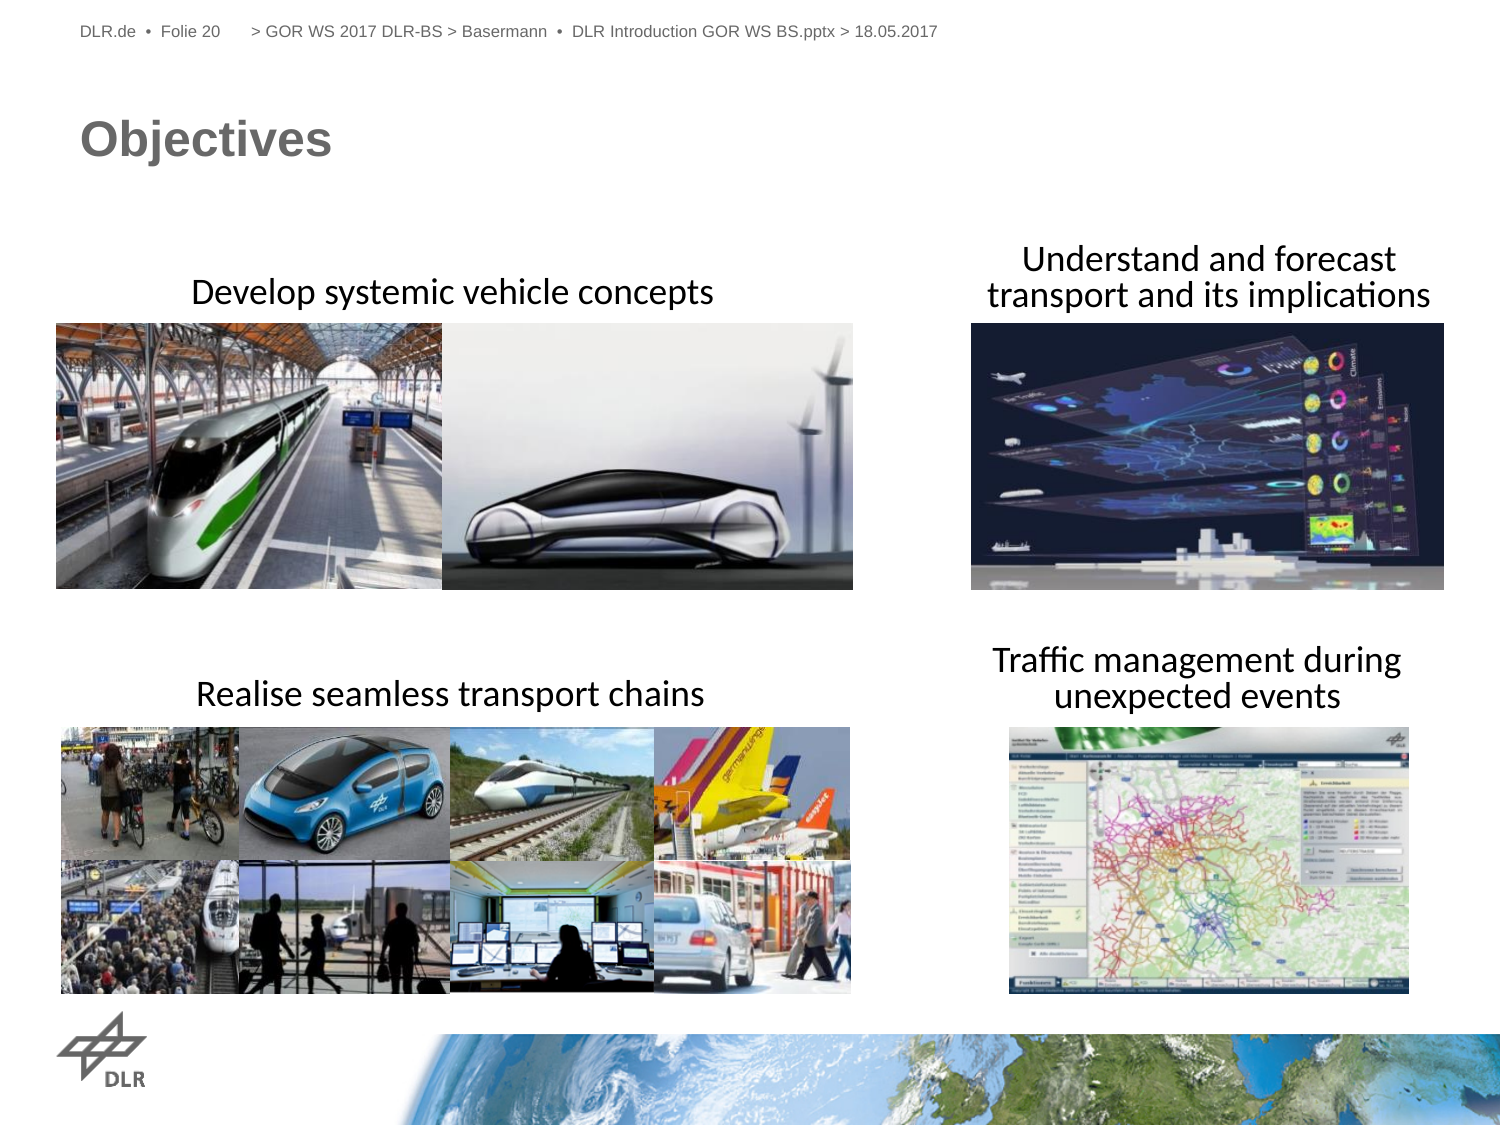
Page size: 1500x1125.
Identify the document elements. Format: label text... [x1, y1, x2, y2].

picture [55, 322, 853, 590]
title Objectives [79, 106, 1421, 228]
text_box Realise seamless transport chains [35, 661, 867, 721]
picture [1009, 727, 1409, 994]
footer > GOR WS 2017 DLR-BS > Basermann • DLR Introduction GOR WS BS.pptx > 18.05.2017 [250, 20, 1421, 45]
picture [0, 1007, 1500, 1125]
picture [971, 323, 1444, 590]
picture [60, 727, 851, 994]
text_box Understand and forecast transport and its implications [938, 235, 1480, 322]
text_box Develop systemic vehicle concepts [37, 259, 869, 319]
text_box Traffic management during unexpected events [971, 636, 1424, 724]
slide_number DLR.de • Folie 20 [79, 20, 250, 45]
